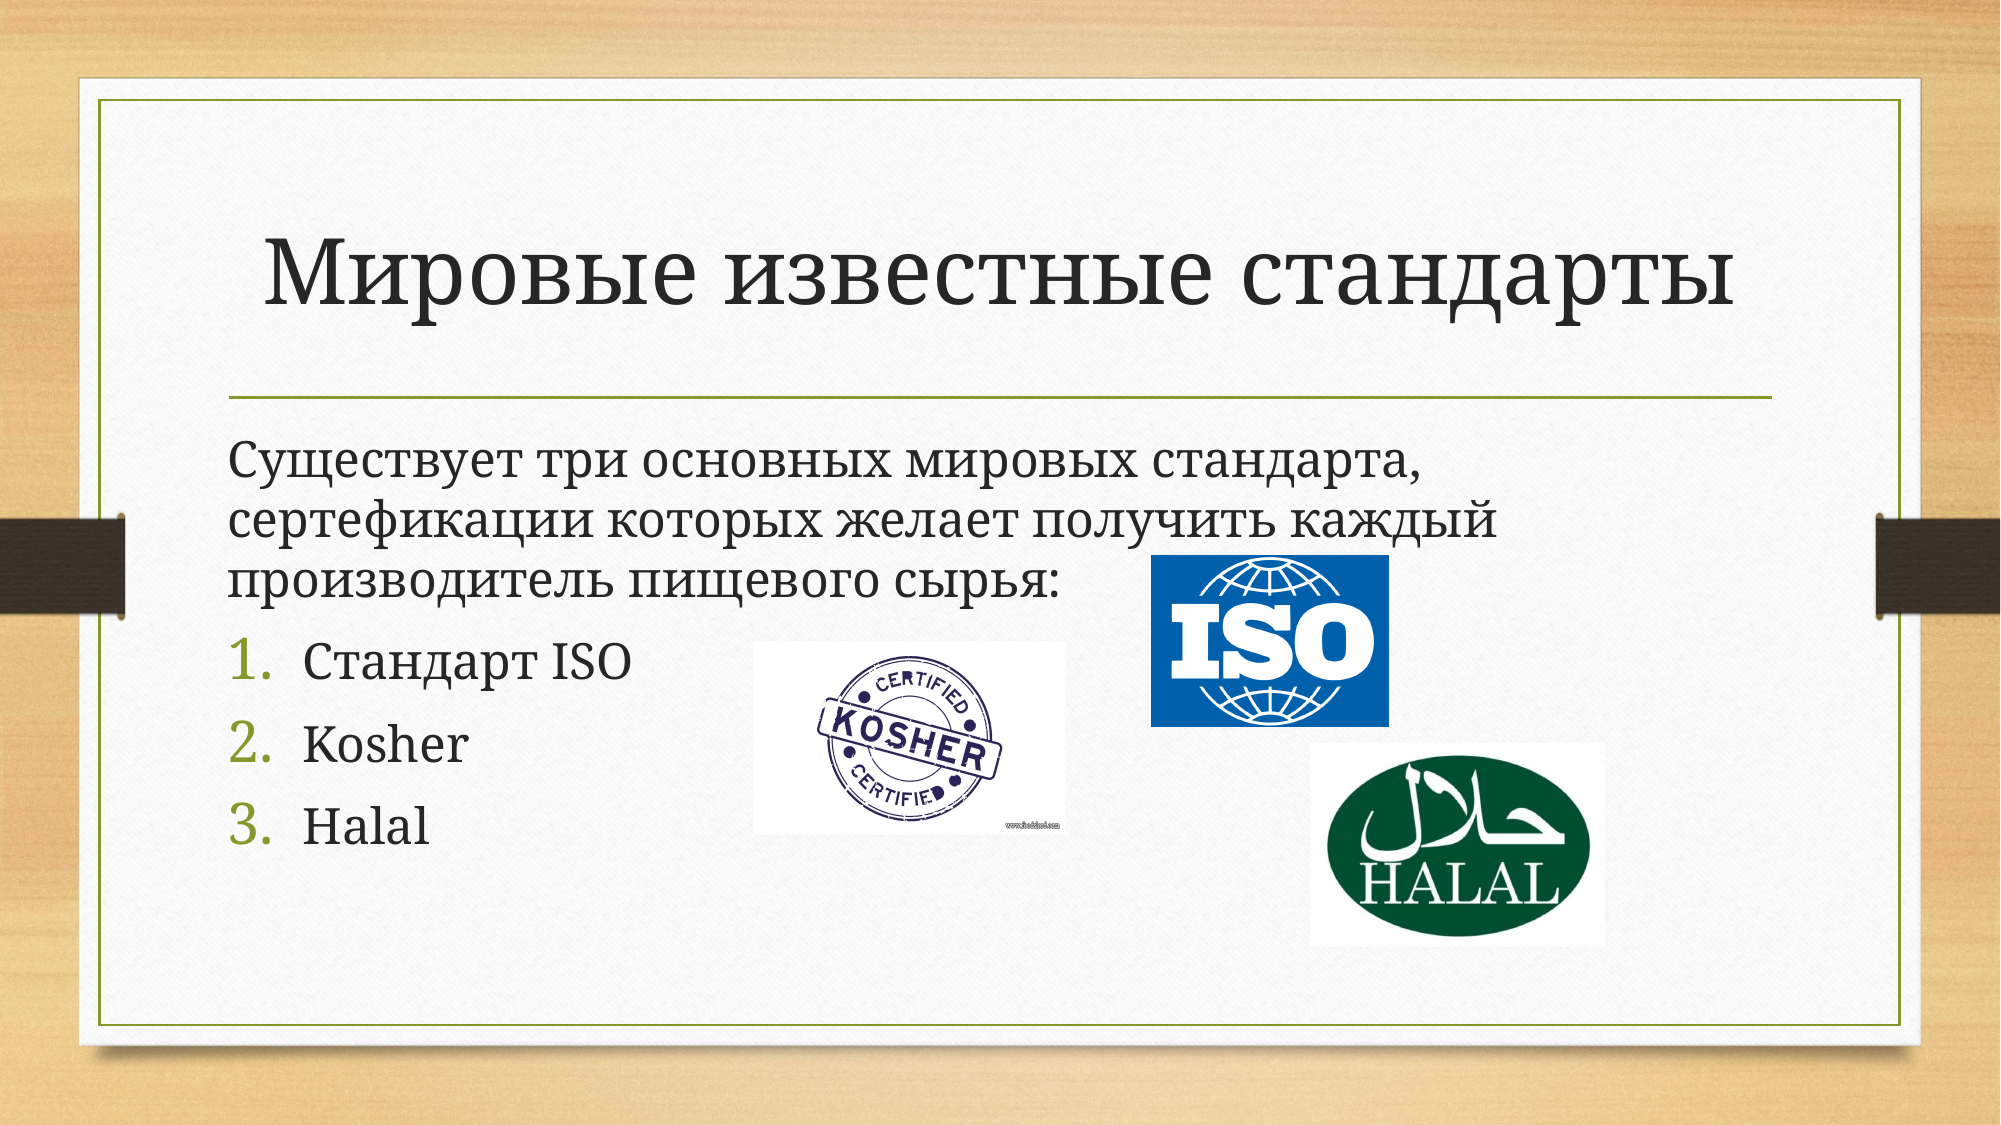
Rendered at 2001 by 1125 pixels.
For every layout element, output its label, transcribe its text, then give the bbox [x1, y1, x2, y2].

picture [0, 0, 2001, 1125]
list Существует три основных мировых стандарта, сертефикации которых желает получить каждый производитель пищевого сырья: Стандарт ISO Kosher Halal [212, 419, 1788, 964]
title Мировые известные стандарты [212, 161, 1788, 375]
